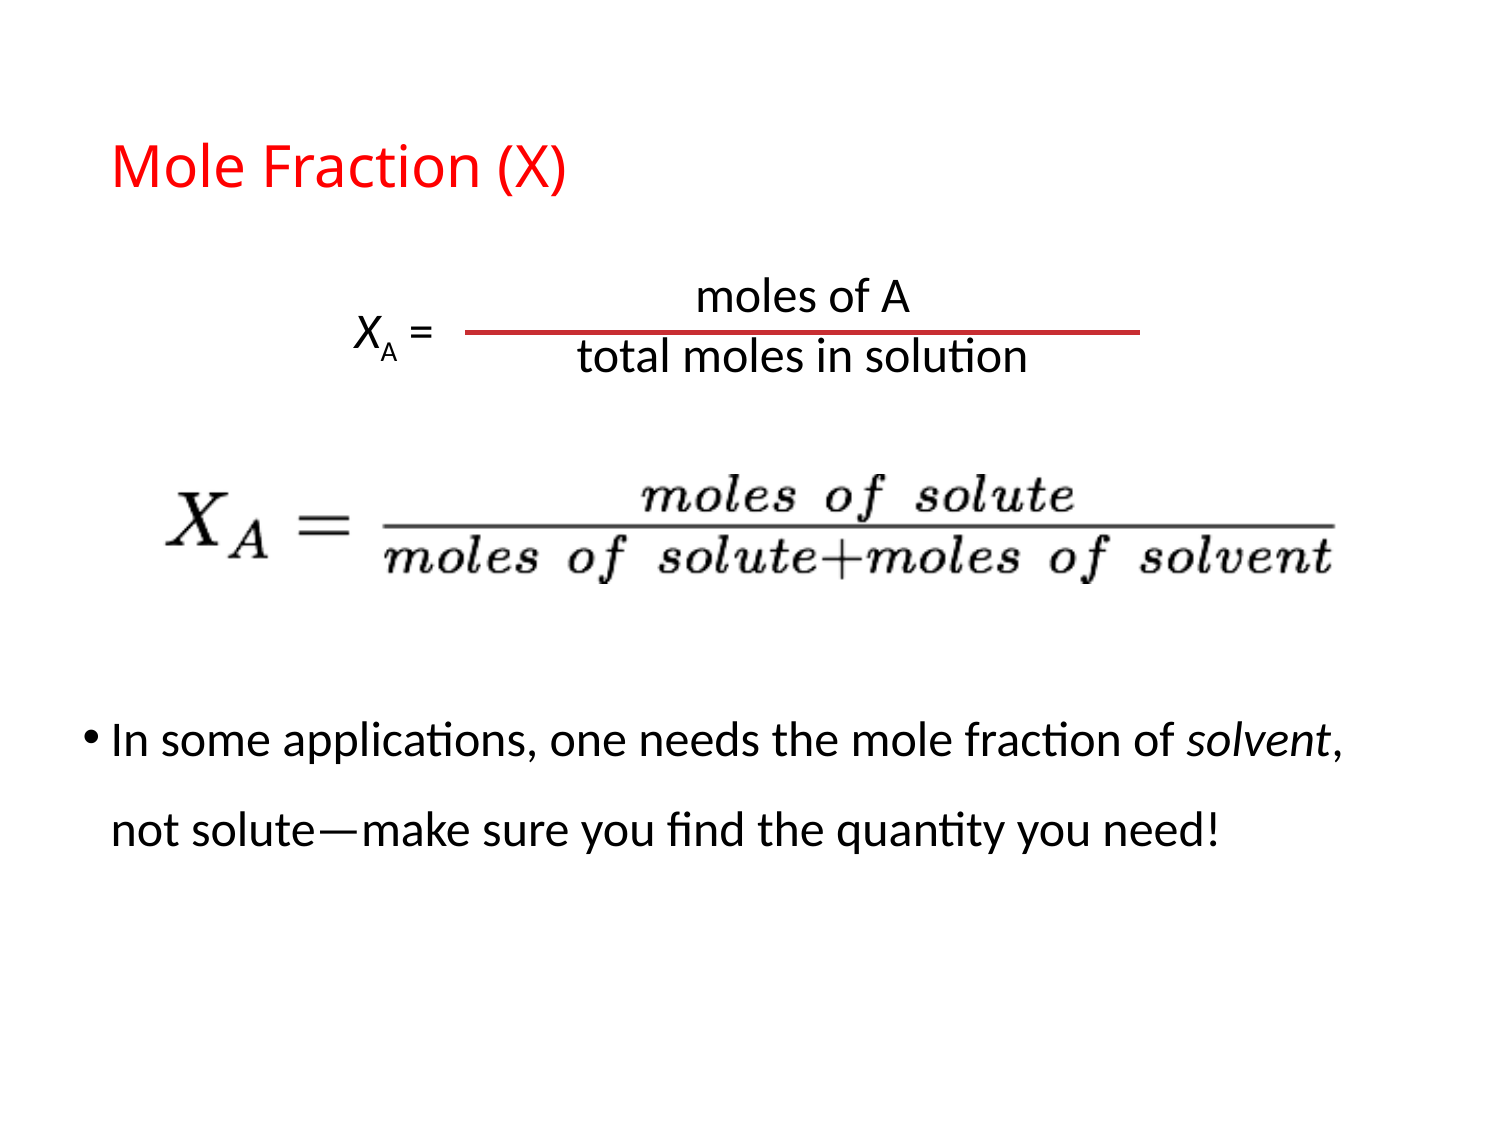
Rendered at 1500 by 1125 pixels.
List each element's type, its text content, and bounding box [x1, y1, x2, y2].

title Mole Fraction (X) [102, 59, 1398, 278]
list In some applications, one needs the mole fraction of solvent, not solute—make sure you find the quantity you need! [74, 668, 1426, 1083]
picture [162, 474, 1347, 584]
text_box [343, 255, 1141, 392]
